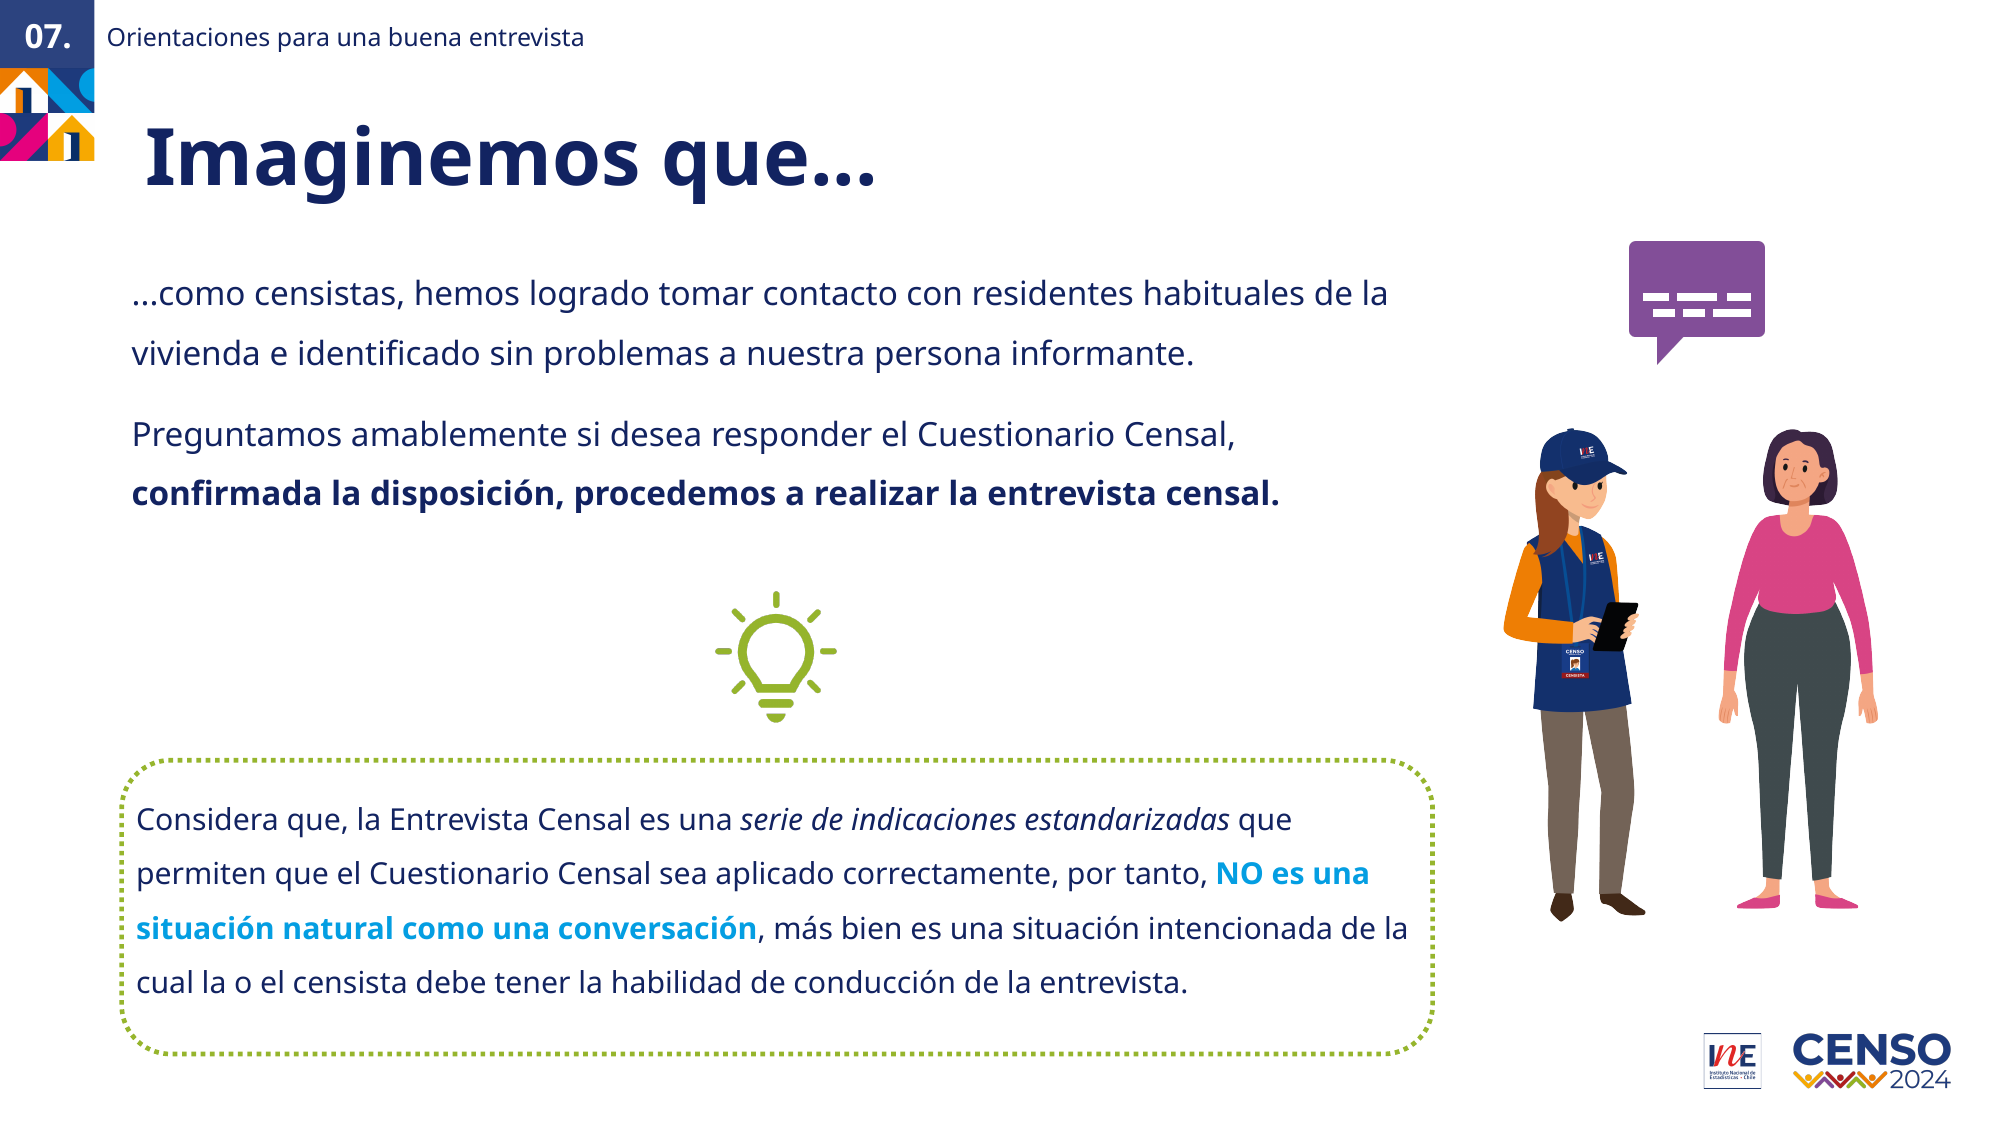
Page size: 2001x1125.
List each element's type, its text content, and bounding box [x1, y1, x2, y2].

picture [1381, 404, 1931, 938]
list Orientaciones para una buena entrevista [106, 0, 1893, 79]
list 07. [0, 9, 96, 66]
picture [703, 585, 849, 731]
text_box Considera que, la Entrevista Censal es una serie de indicaciones estandarizadas que permiten que el Cuestionario Censal sea aplicado correctamente, por tanto, NO es una situación natural como una conversación, más bien es una situación intencionada de la cual la o el censista debe tener la habilidad de conducción de la entrevista. [120, 759, 1434, 1056]
picture [0, 68, 94, 161]
list Imaginemos que... [145, 98, 1932, 231]
picture [1601, 207, 1793, 399]
list ...como censistas, hemos logrado tomar contacto con residentes habituales de la vivienda e identificado sin problemas a nuestra persona informante. Preguntamos amablemente si desea responder el Cuestionario Censal, confirmada la disposición, procedemos a realizar la entrevista censal. [131, 244, 1405, 777]
picture [1784, 1024, 1956, 1094]
